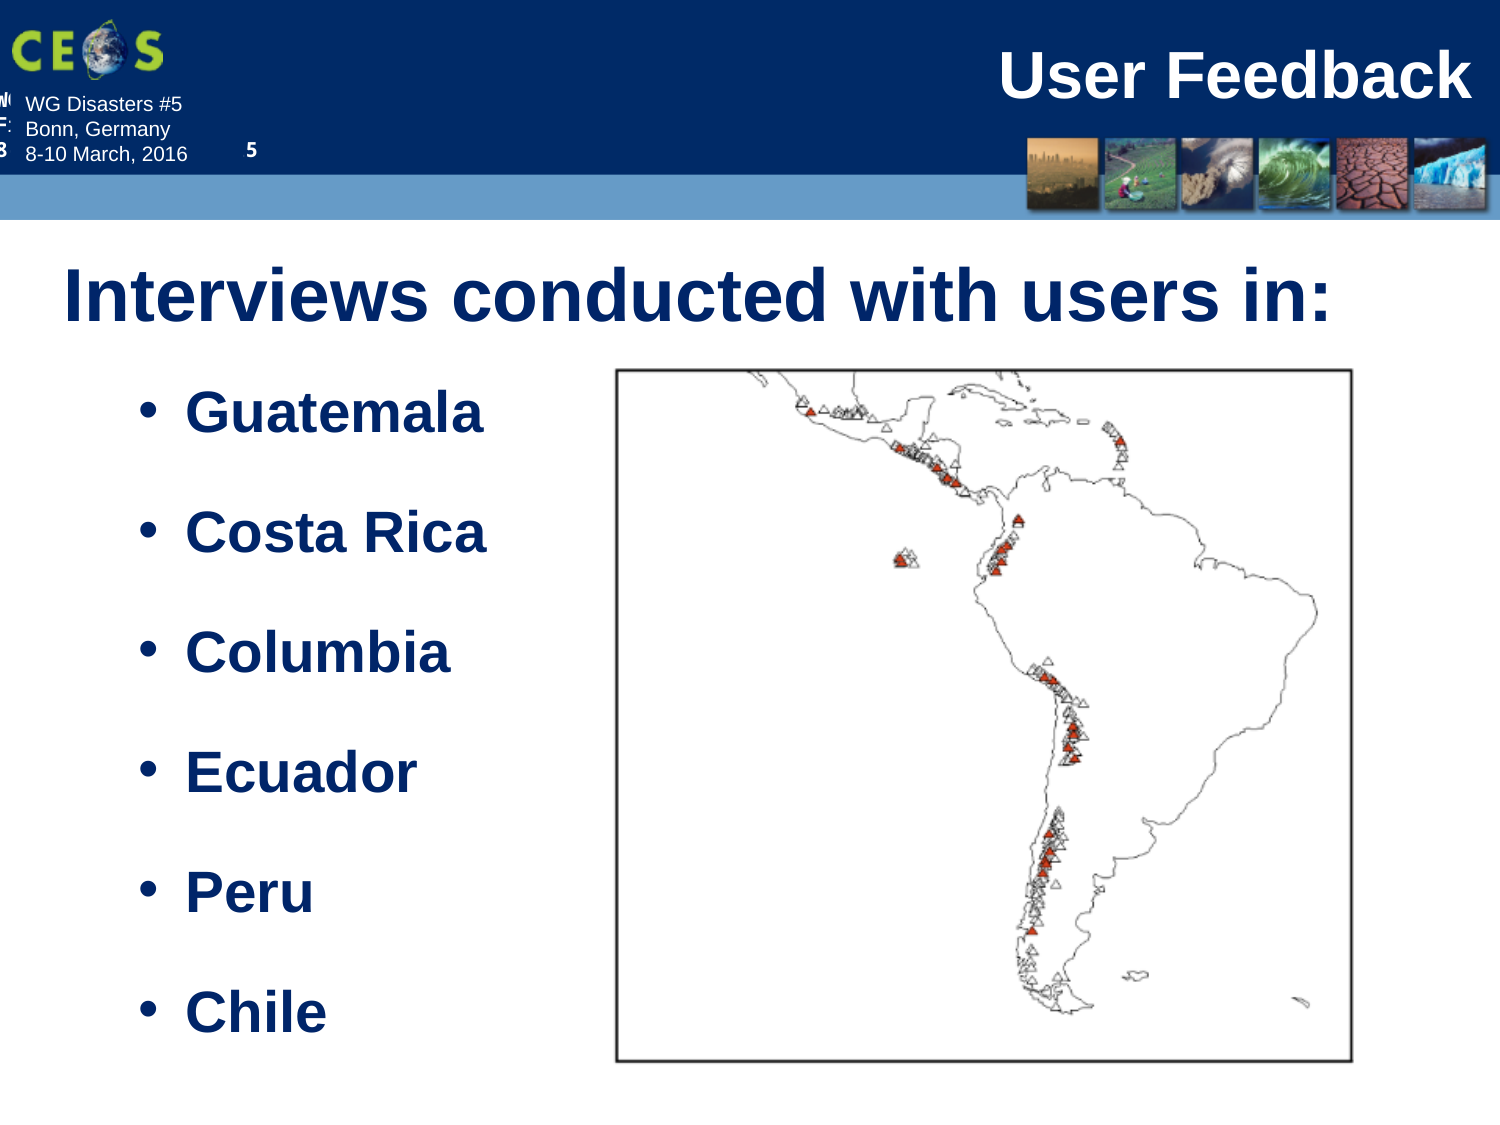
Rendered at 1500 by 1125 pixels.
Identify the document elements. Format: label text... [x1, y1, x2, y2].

title User Feedback [273, 30, 1488, 114]
picture [611, 364, 1357, 1071]
picture [0, 0, 1500, 220]
list Interviews conducted with users in: Guatemala Costa Rica Columbia Ecuador Peru Chile [48, 238, 1435, 1071]
